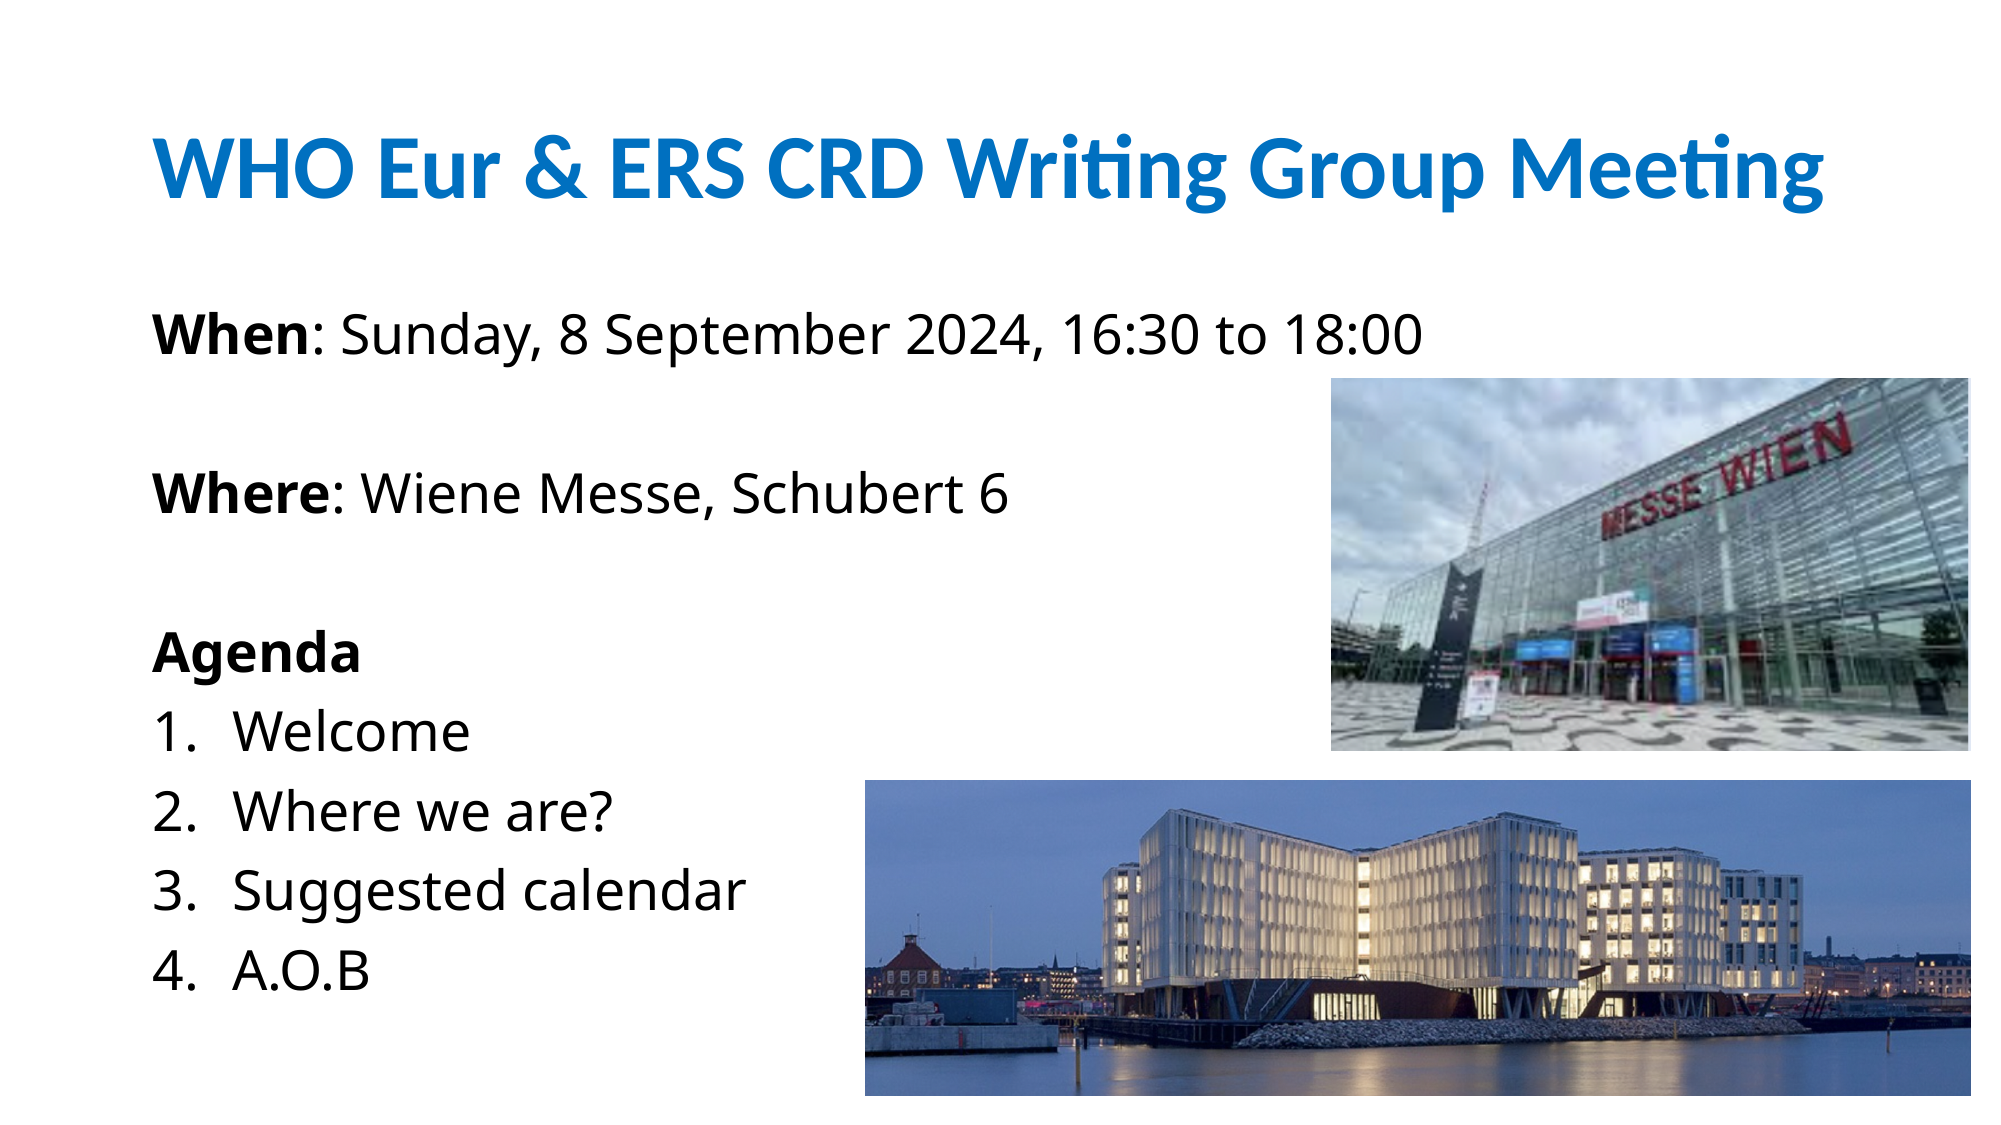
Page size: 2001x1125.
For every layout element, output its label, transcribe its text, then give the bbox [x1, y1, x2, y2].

list When: Sunday, 8 September 2024, 16:30 to 18:00 Where: Wiene Messe, Schubert 6 Agenda Welcome Where we are? Suggested calendar A.O.B [137, 299, 1863, 1014]
picture [1331, 377, 1971, 752]
slide_number 1 [1412, 1096, 1863, 1103]
picture [865, 779, 1971, 1096]
title WHO Eur & ERS CRD Writing Group Meeting [137, 59, 1863, 278]
